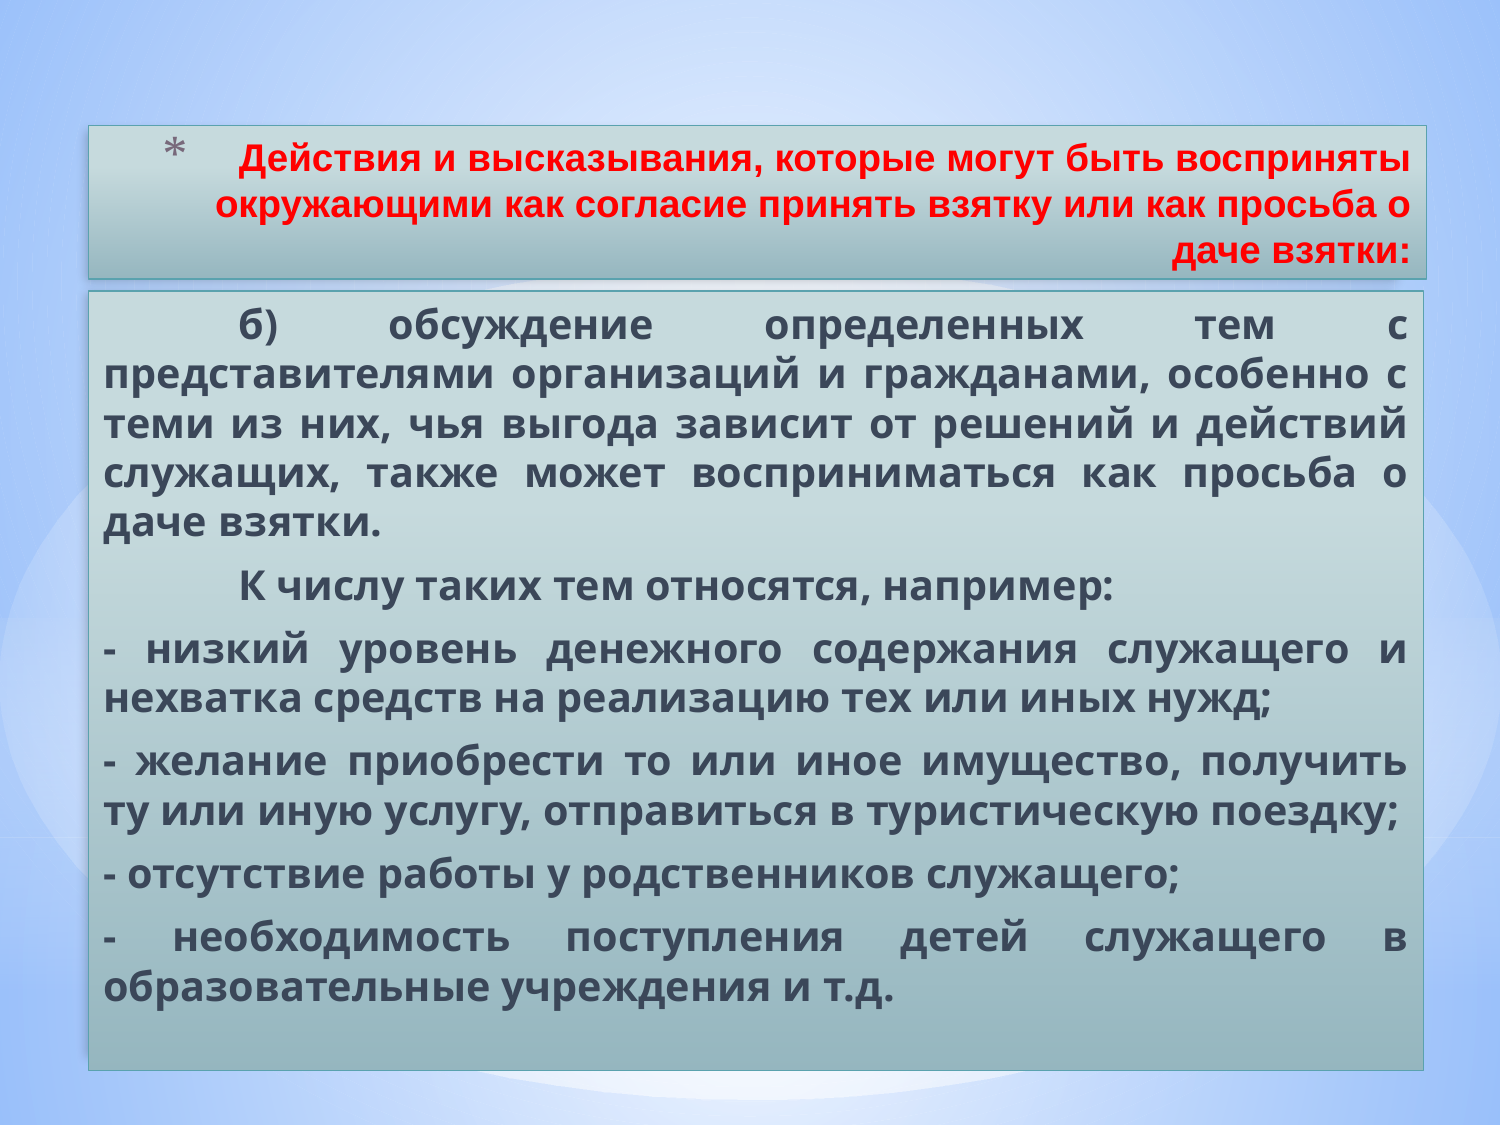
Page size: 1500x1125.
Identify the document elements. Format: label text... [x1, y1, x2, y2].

list б) обсуждение определенных тем с представителями организаций и гражданами, особенно с теми из них, чья выгода зависит от решений и действий служащих, также может восприниматься как просьба о даче взятки. К числу таких тем относятся, например: - низкий уровень денежного содержания служащего и нехватка средств на реализацию тех или иных нужд; - желание приобрести то или иное имущество, получить ту или иную услугу, отправиться в туристическую поездку; - отсутствие работы у родственников служащего; - необходимость поступления детей служащего в образовательные учреждения и т.д. [88, 290, 1424, 1071]
title Действия и высказывания, которые могут быть восприняты окружающими как согласие принять взятку или как просьба о даче взятки: [88, 125, 1427, 280]
